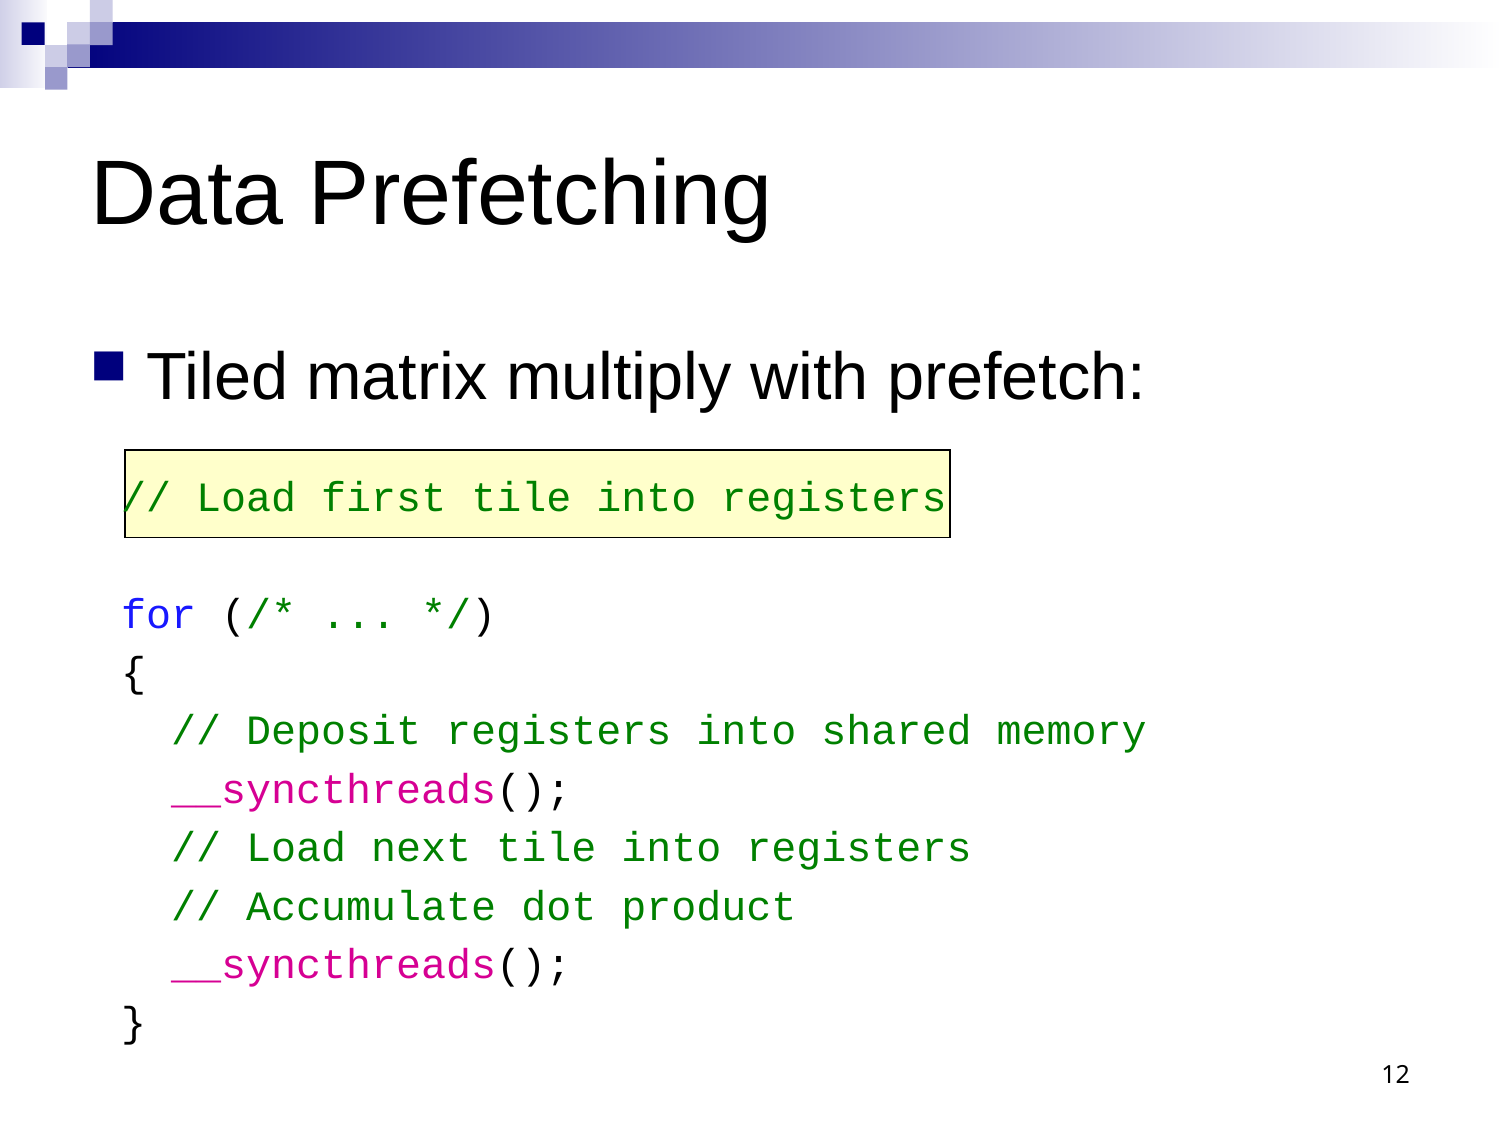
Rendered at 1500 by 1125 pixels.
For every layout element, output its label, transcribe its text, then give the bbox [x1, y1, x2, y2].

slide_number 12 [1074, 1024, 1426, 1101]
title Data Prefetching [75, 75, 1425, 300]
list Tiled matrix multiply with prefetch: [75, 324, 1188, 438]
text_box // Load first tile into registers for (/* ... */) { // Deposit registers into shared memory __syncthreads(); // Load next tile into registers // Accumulate dot product __syncthreads(); } [87, 462, 1175, 1063]
text_box [124, 449, 950, 462]
